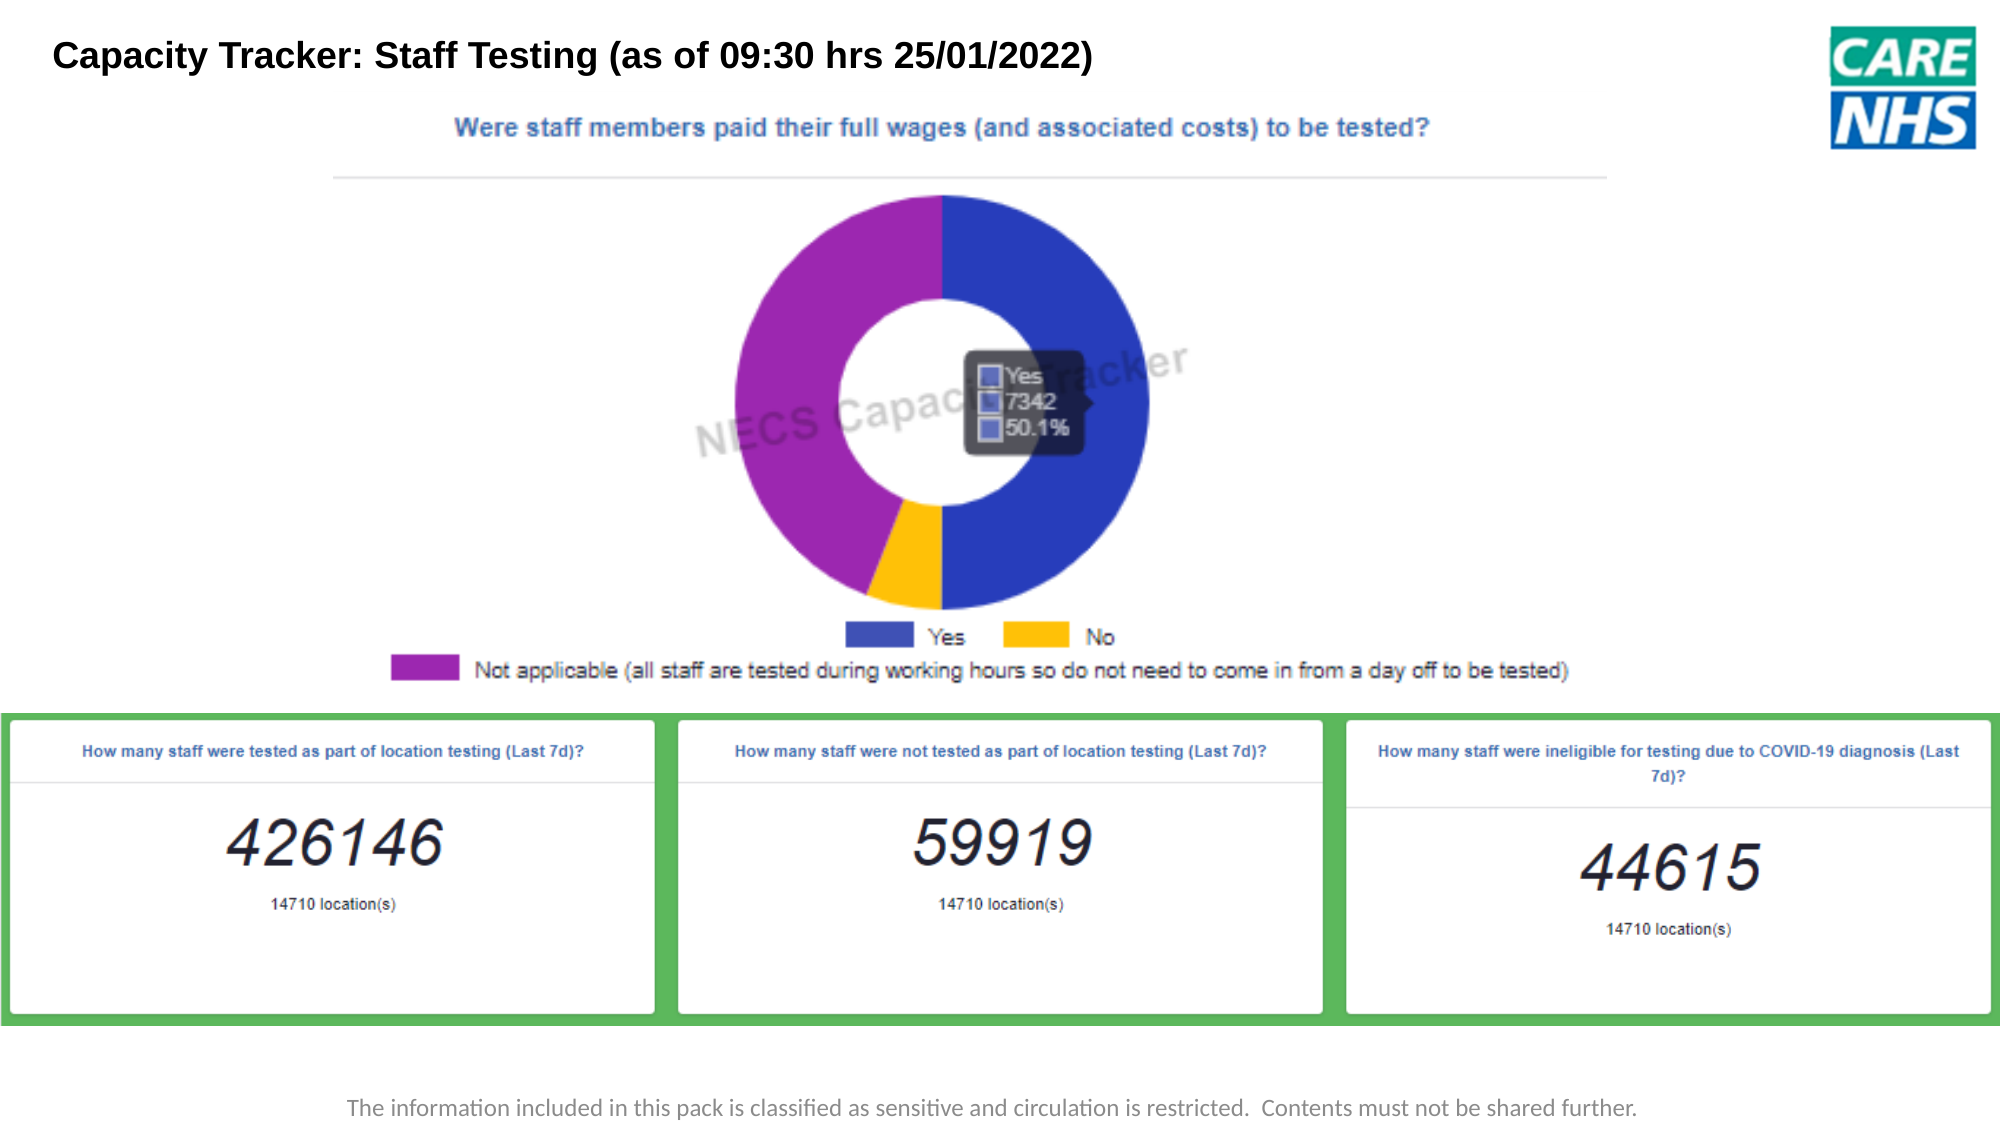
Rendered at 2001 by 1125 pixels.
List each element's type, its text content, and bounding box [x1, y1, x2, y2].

picture [1820, 21, 1985, 160]
picture [0, 90, 2000, 1026]
text_box Capacity Tracker: Staff Testing (as of 09:30 hrs 25/01/2022) [37, 23, 1820, 84]
footer The information included in this pack is classified as sensitive and circulation is restricted. Contents must not be shared further. [50, 1088, 1938, 1125]
